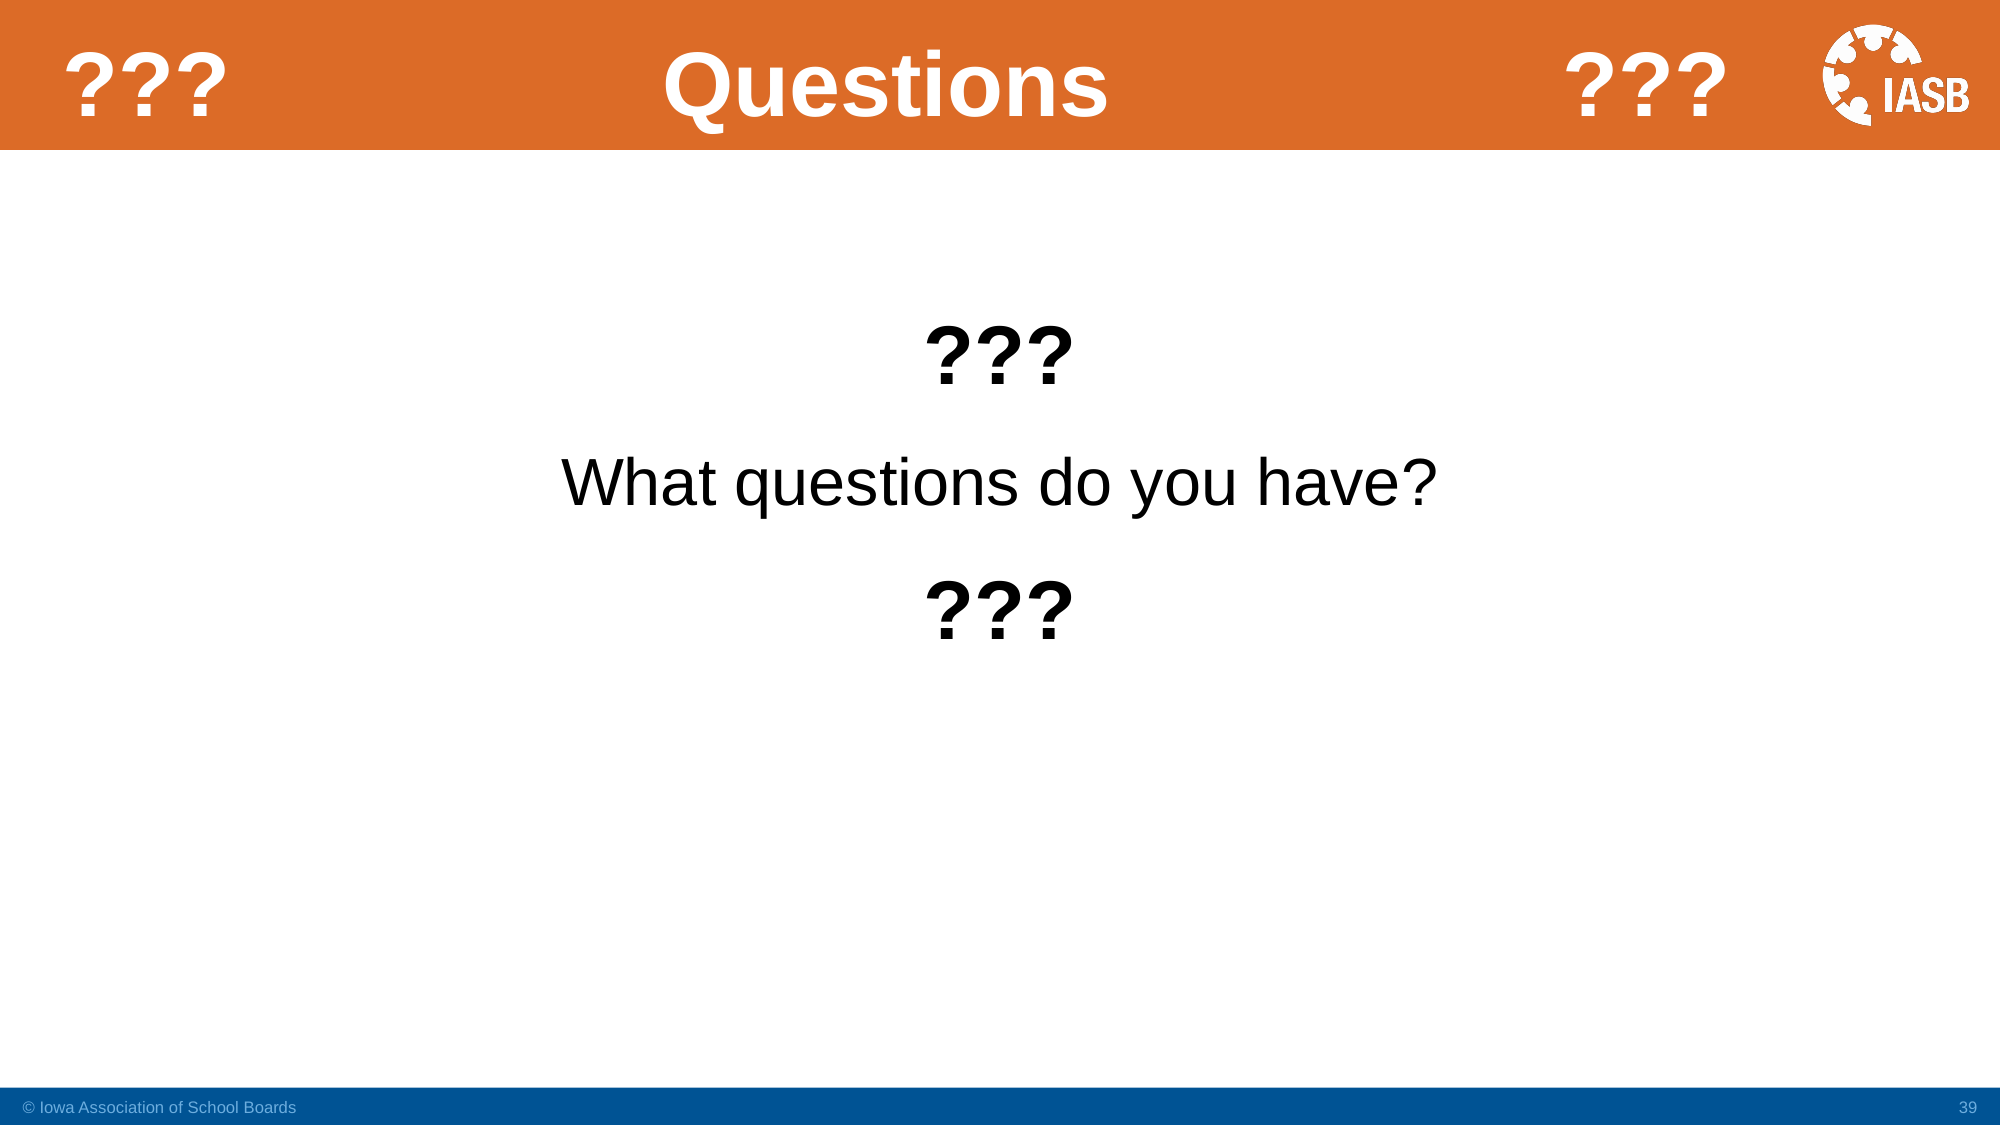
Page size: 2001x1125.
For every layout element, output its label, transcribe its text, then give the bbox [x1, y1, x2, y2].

picture [1821, 23, 1969, 126]
list ??? Questions ??? [62, 15, 1788, 144]
list ??? What questions do you have? ??? [62, 194, 1938, 896]
